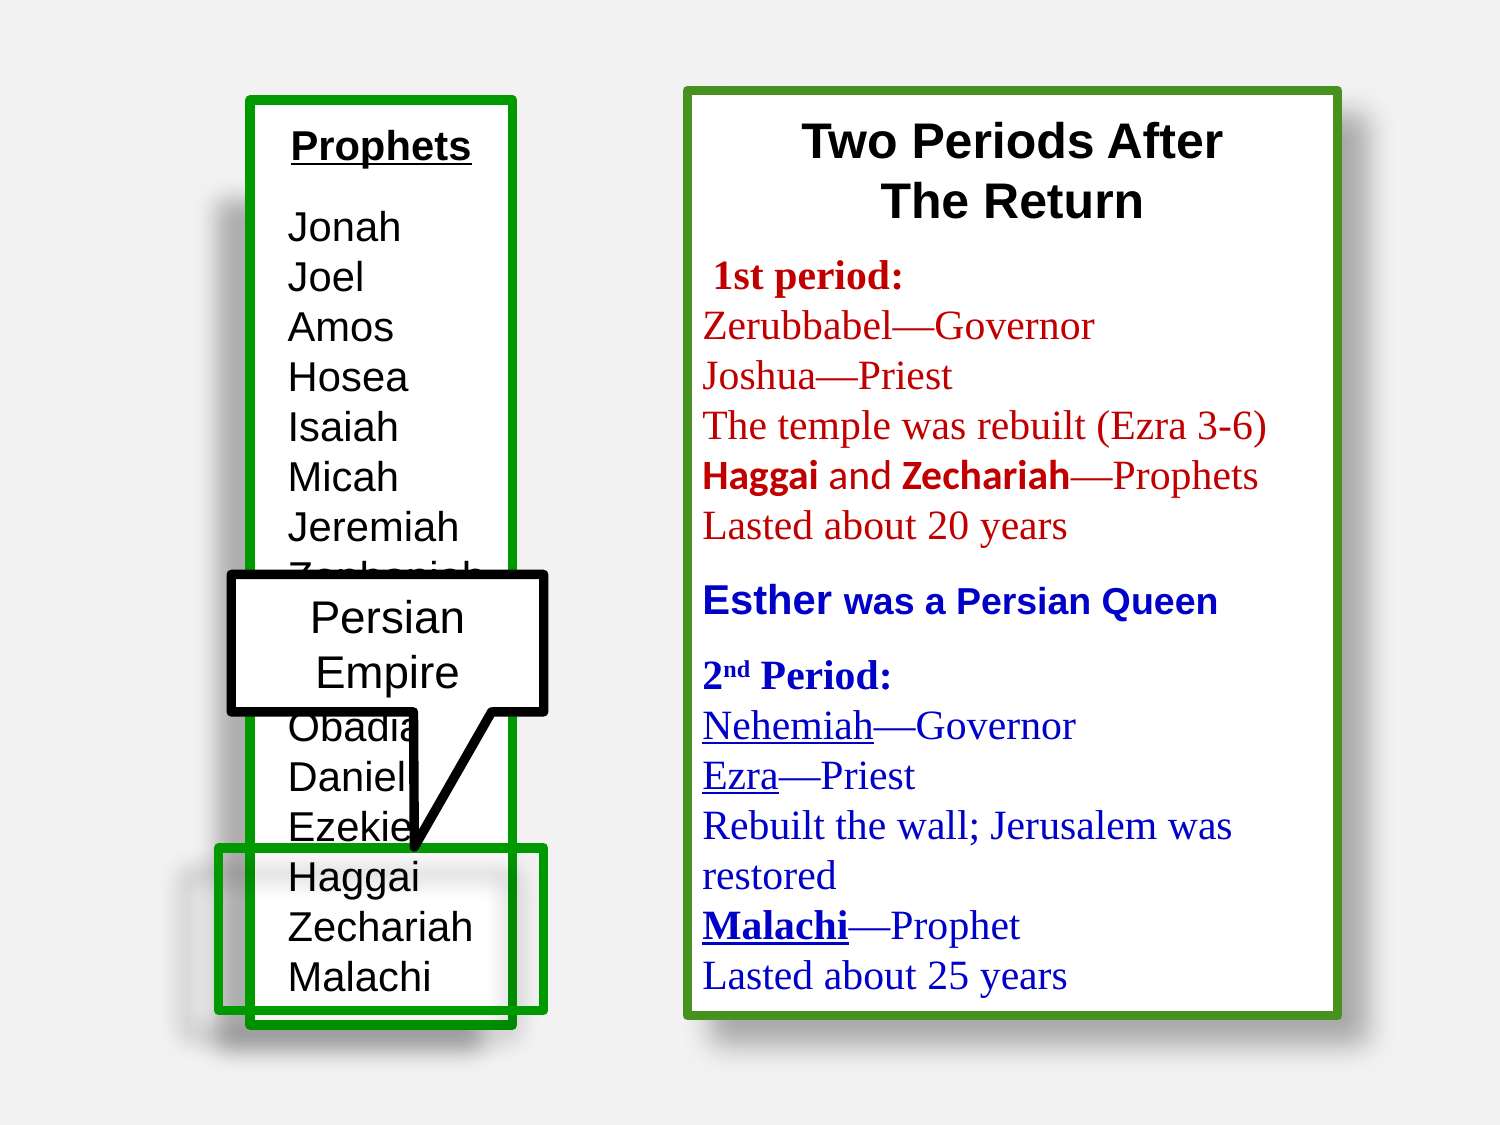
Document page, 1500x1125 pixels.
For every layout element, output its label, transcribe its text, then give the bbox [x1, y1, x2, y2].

text_box Persian Empire [229, 572, 546, 850]
text_box Two Periods After The Return 1st period: Zerubbabel—Governor Joshua—Priest The temple was rebuilt (Ezra 3-6) Haggai and Zechariah—Prophets Lasted about 20 years Esther was a Persian Queen 2nd Period: Nehemiah—Governor Ezra—Priest Rebuilt the wall; Jerusalem was restored Malachi—Prophet Lasted about 25 years [685, 88, 1340, 1018]
text_box [248, 98, 515, 572]
text_box [418, 715, 515, 846]
text_box [248, 715, 412, 846]
text_box [217, 846, 546, 1012]
